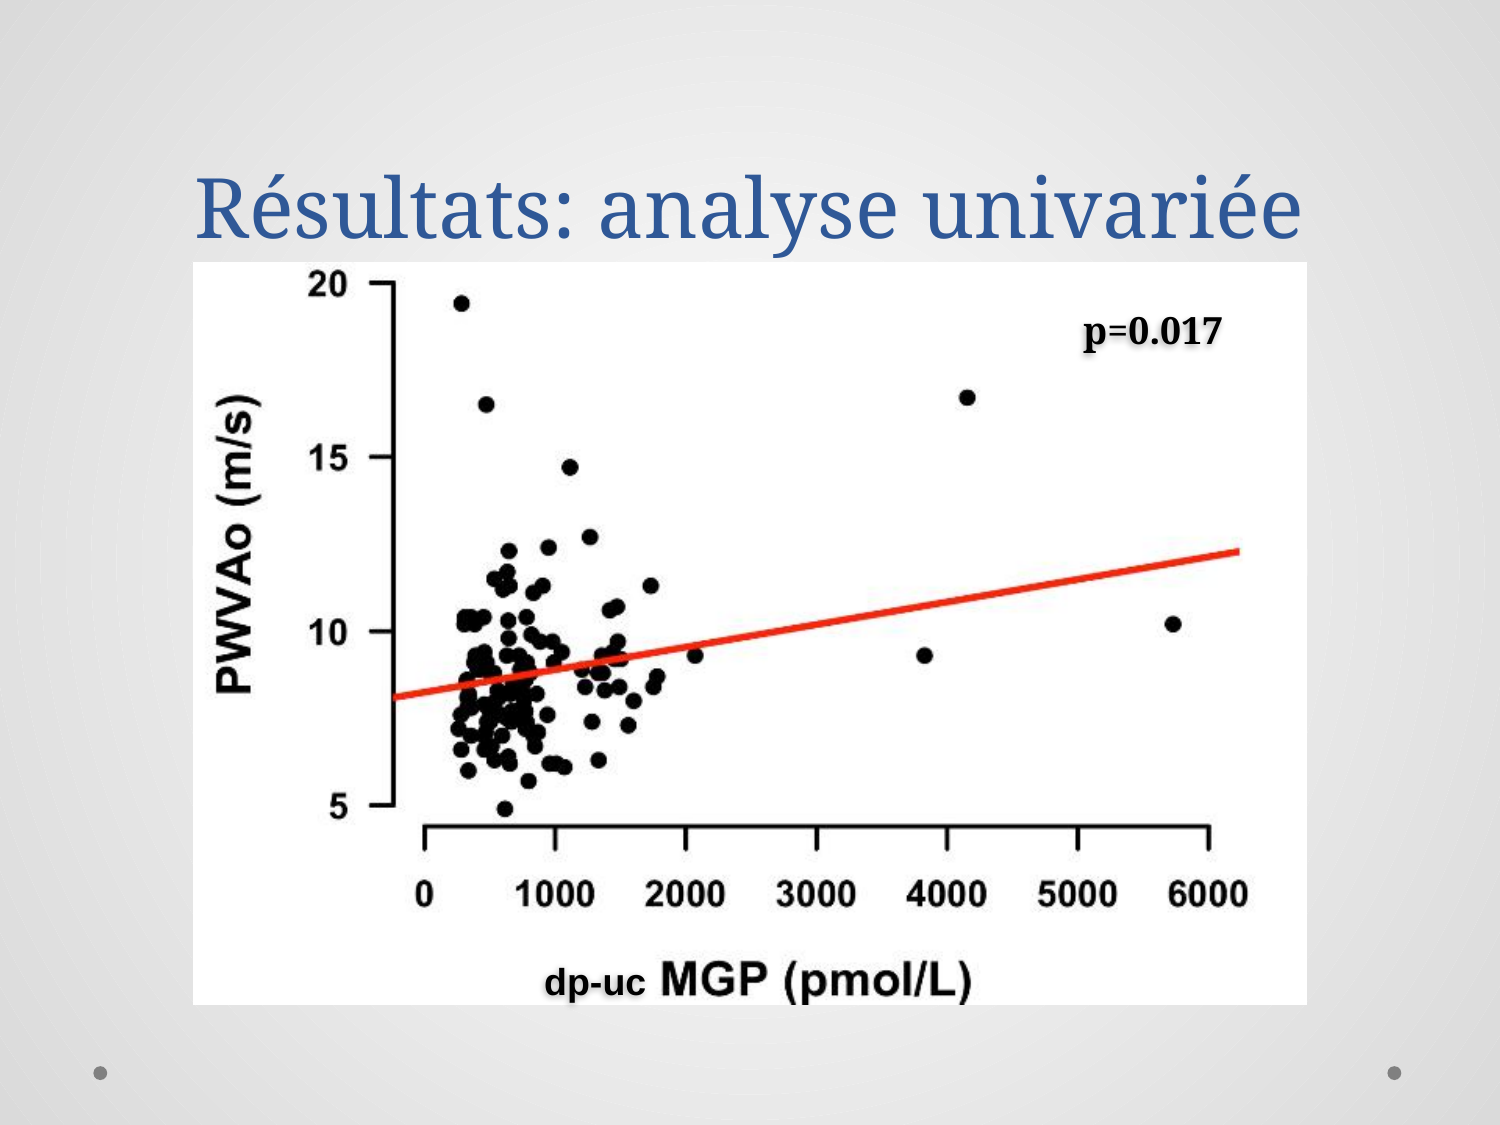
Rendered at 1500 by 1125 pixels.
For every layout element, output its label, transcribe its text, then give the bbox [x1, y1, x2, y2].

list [74, 262, 1426, 1006]
title Résultats: analyse univariée [75, 0, 1425, 261]
